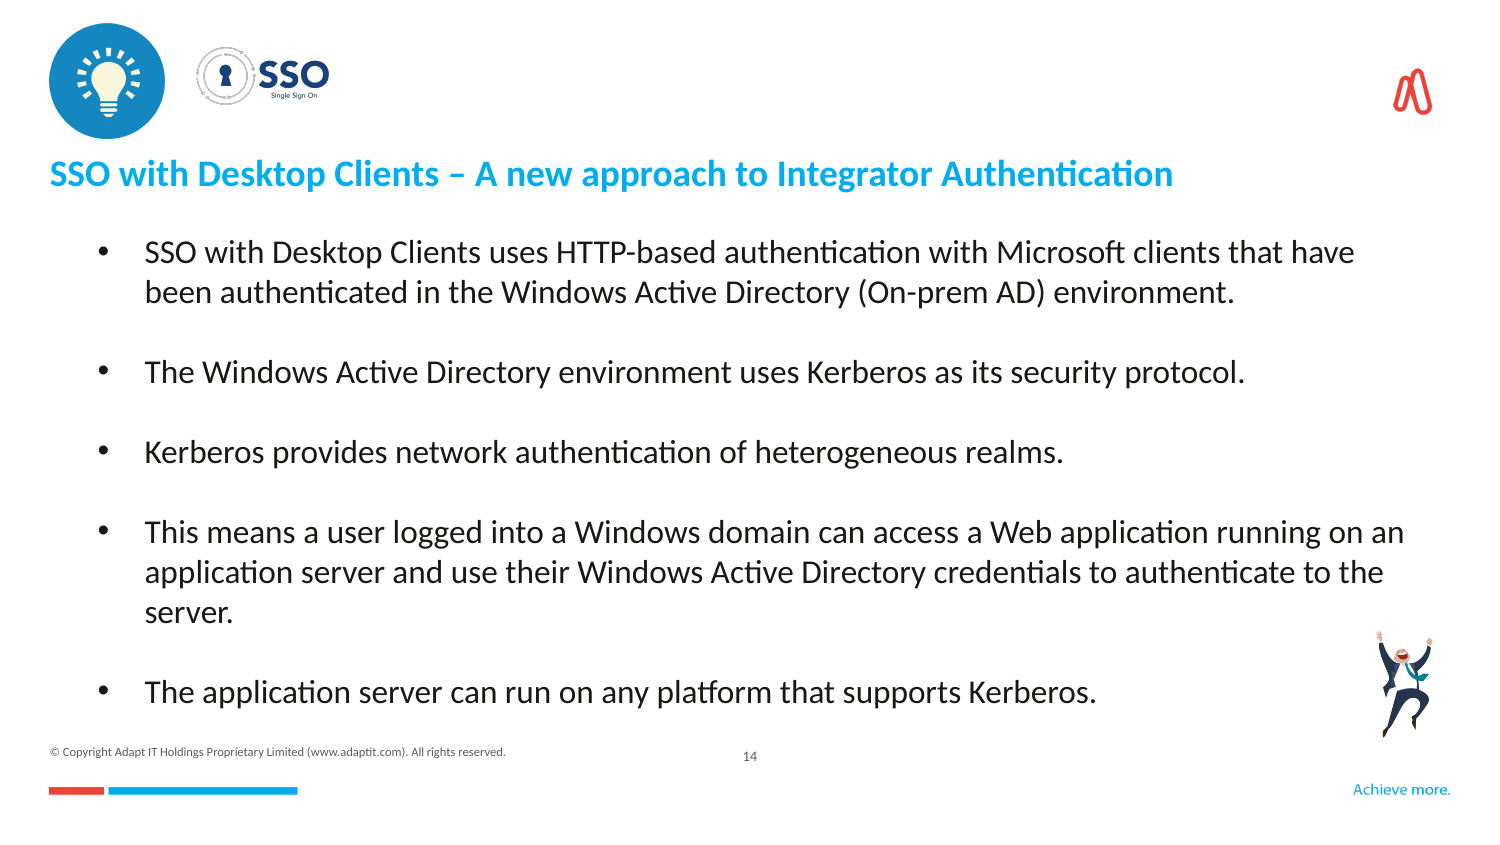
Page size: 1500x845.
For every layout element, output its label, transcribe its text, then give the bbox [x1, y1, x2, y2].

text_box SSO with Desktop Clients uses HTTP-based authentication with Microsoft clients that have been authenticated in the Windows Active Directory (On-prem AD) environment. The Windows Active Directory environment uses Kerberos as its security protocol. Kerberos provides network authentication of heterogeneous realms. This means a user logged into a Windows domain can access a Web application running on an application server and use their Windows Active Directory credentials to authenticate to the server. The application server can run on any platform that supports Kerberos. [82, 223, 1433, 758]
picture [1362, 612, 1450, 744]
picture [49, 783, 1371, 795]
picture [189, 40, 335, 114]
picture [1374, 783, 1450, 795]
picture [1393, 68, 1432, 115]
title SSO with Desktop Clients – A new approach to Integrator Authentication [49, 130, 1450, 210]
picture [49, 23, 165, 139]
